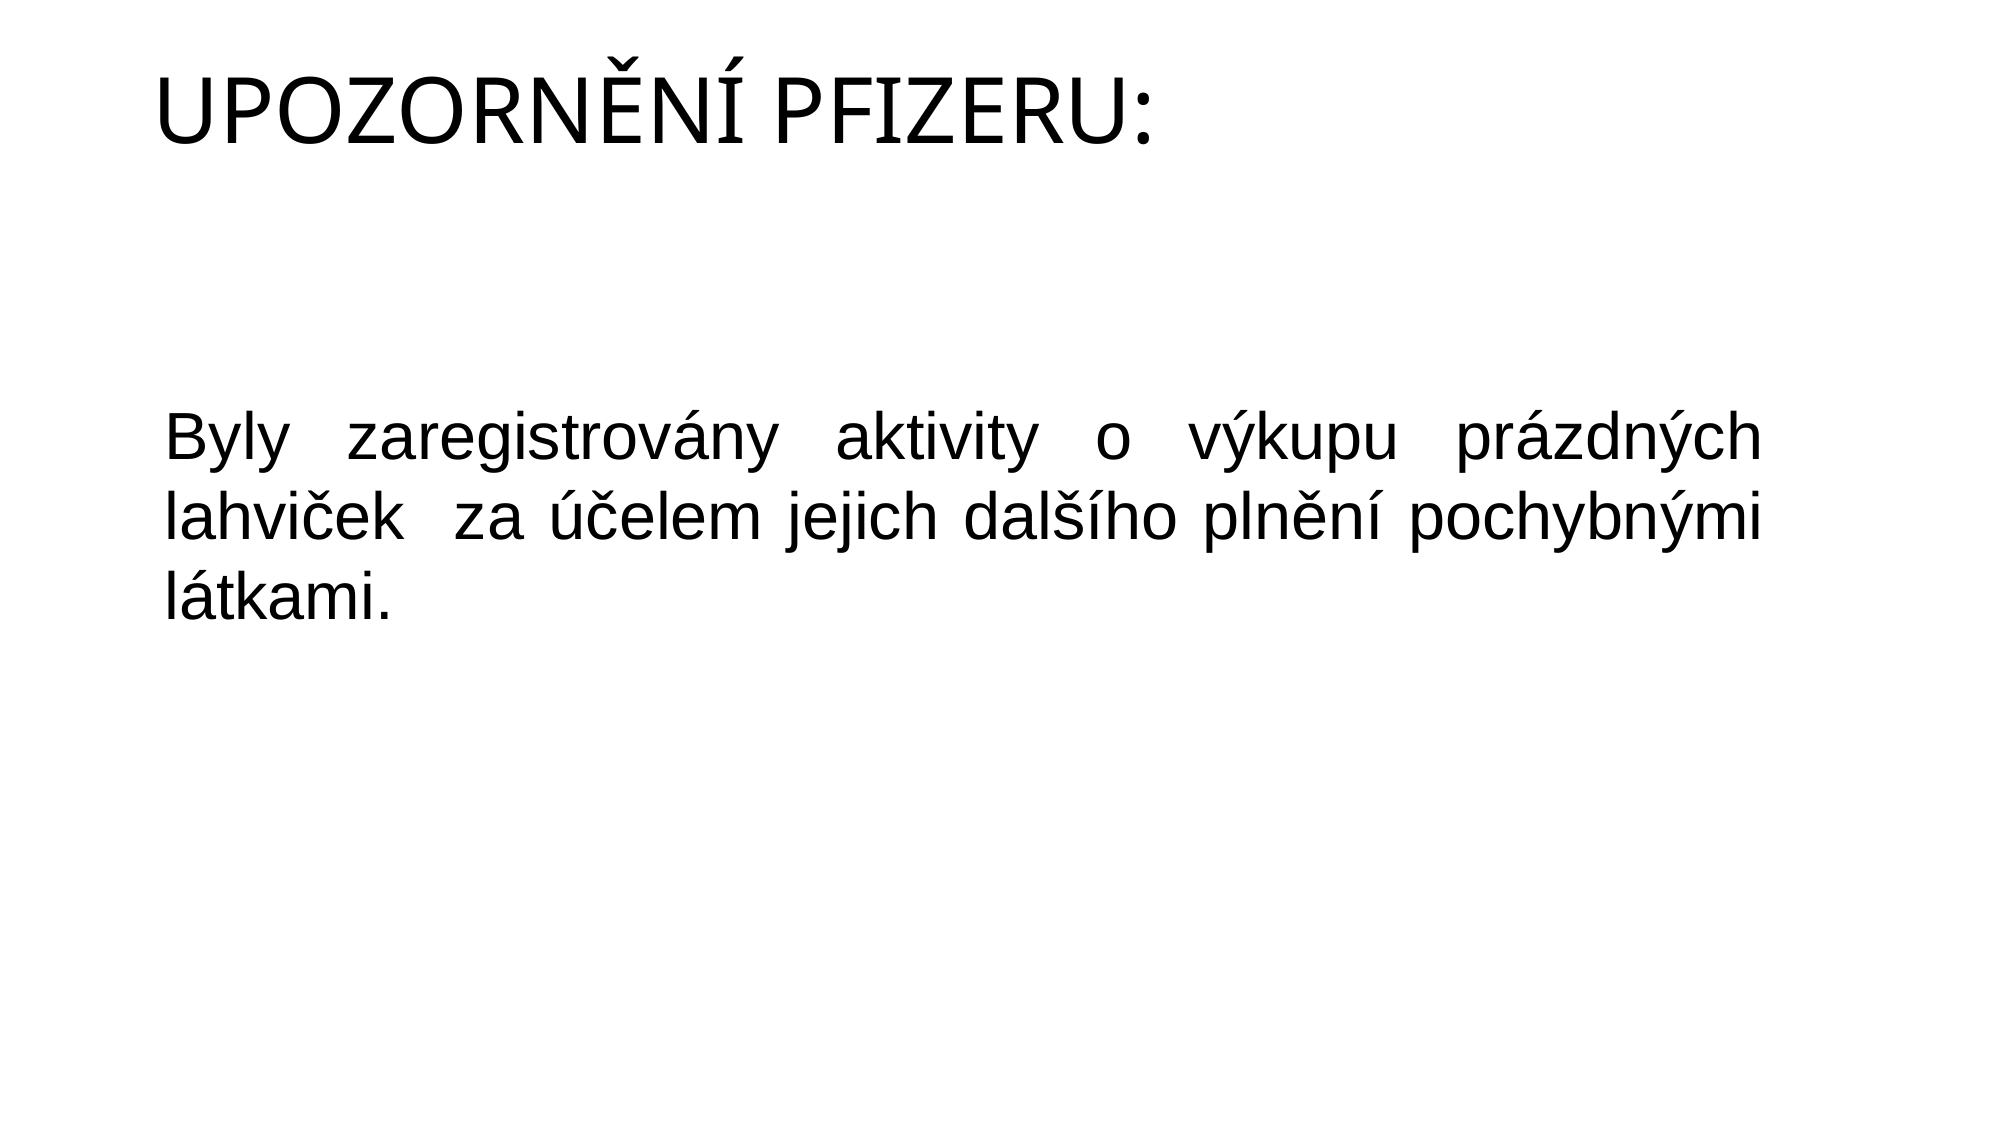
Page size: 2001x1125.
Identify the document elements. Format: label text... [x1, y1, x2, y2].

text_box Byly zaregistrovány aktivity o výkupu prázdných lahviček za účelem jejich dalšího plnění pochybnými látkami. [149, 385, 1780, 640]
title UPOZORNĚNÍ PFIZERU: [137, 59, 1863, 278]
